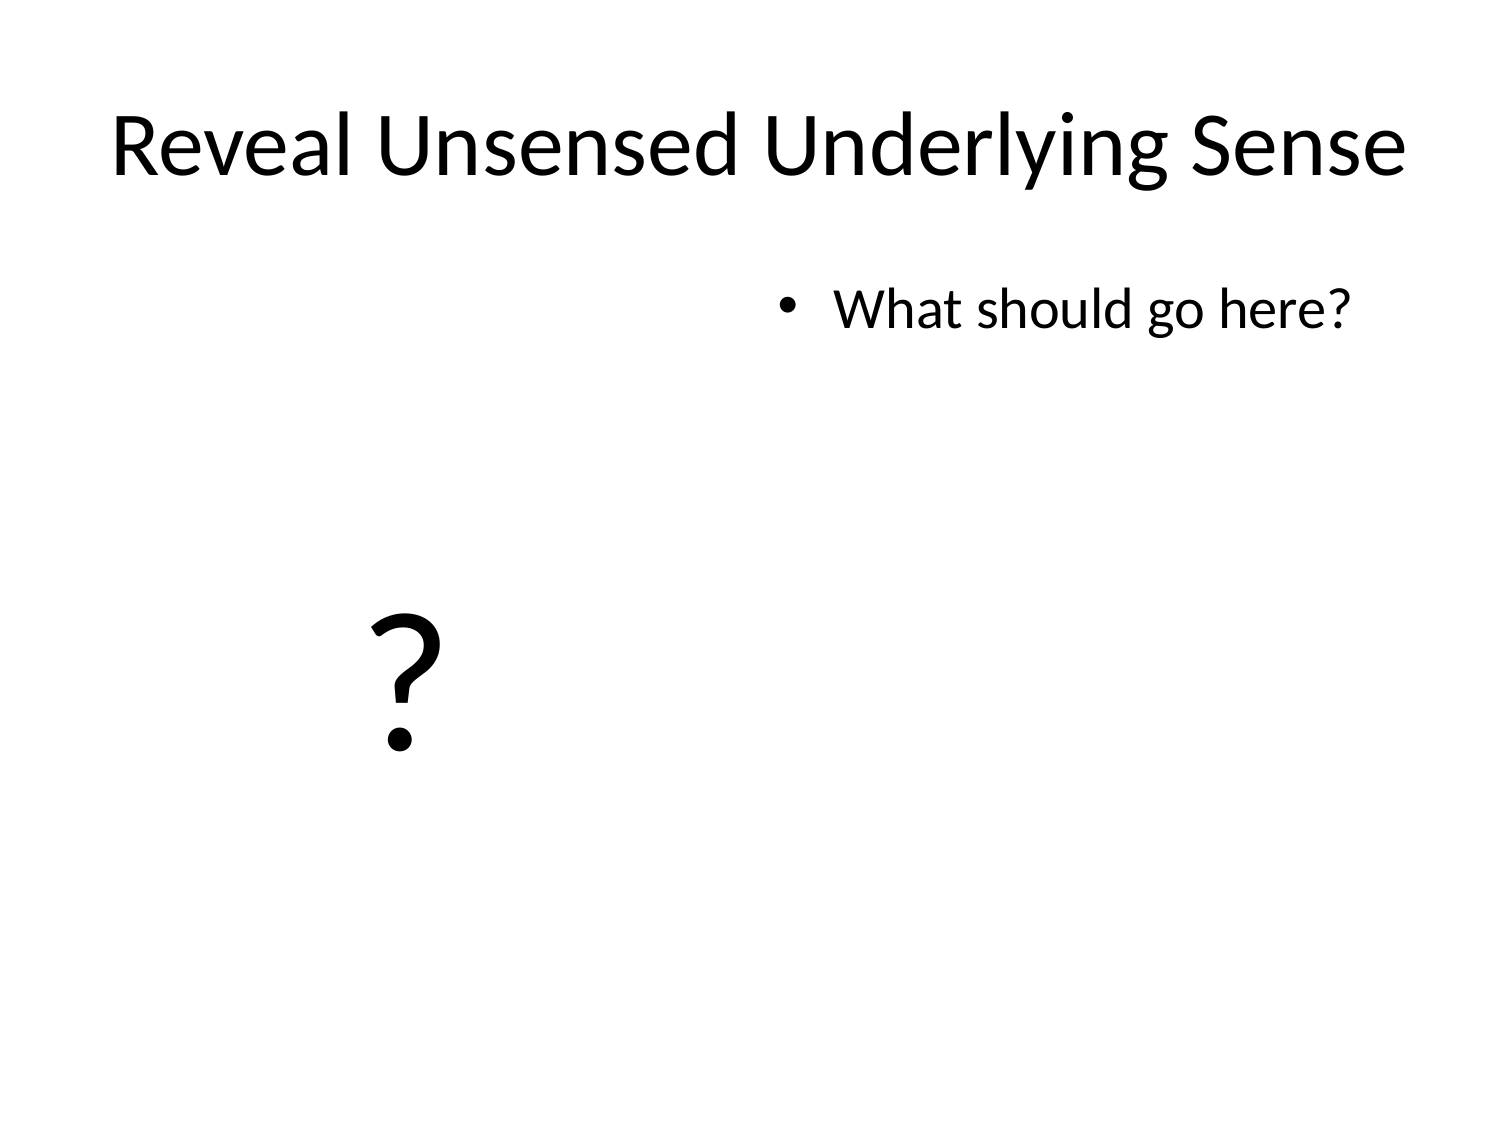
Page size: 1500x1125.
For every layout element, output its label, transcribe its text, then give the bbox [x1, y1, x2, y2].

list ? [75, 262, 738, 1005]
list What should go here? [762, 262, 1425, 1005]
title Reveal Unsensed Underlying Sense [75, 45, 1425, 233]
